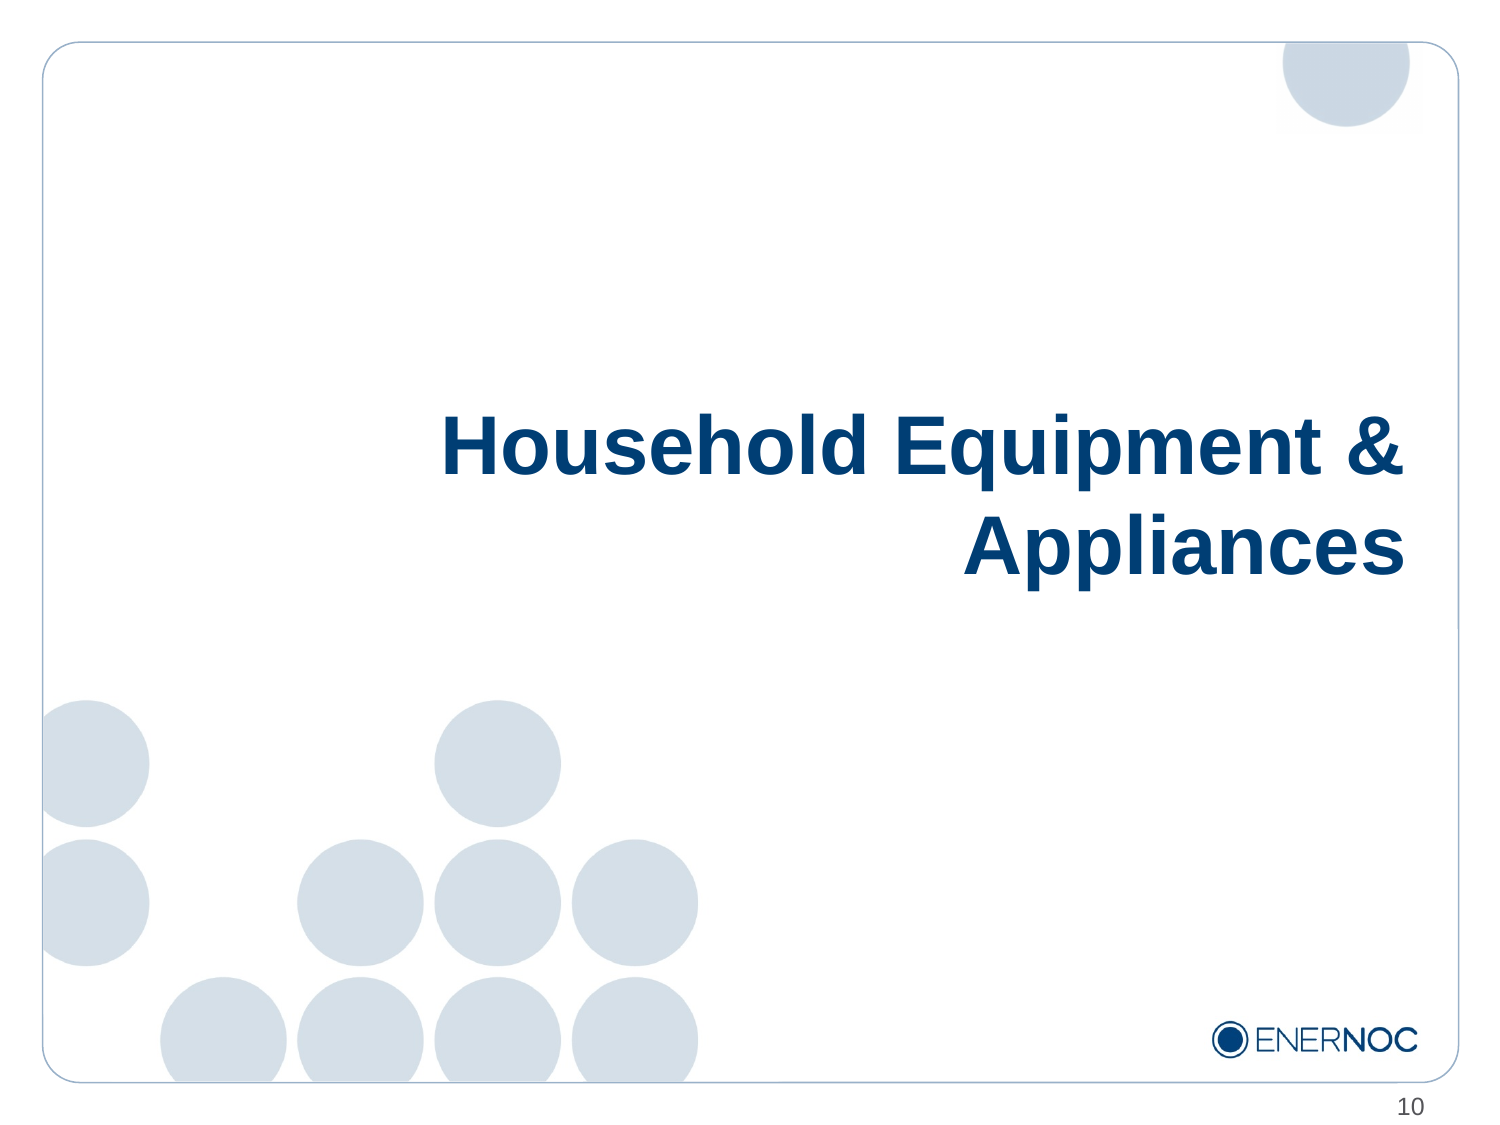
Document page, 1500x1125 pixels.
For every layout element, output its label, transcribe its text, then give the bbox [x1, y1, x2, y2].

picture [43, 652, 848, 1082]
picture [1204, 1016, 1421, 1061]
picture [1277, 44, 1423, 133]
title Household Equipment & Appliances [198, 426, 1407, 592]
